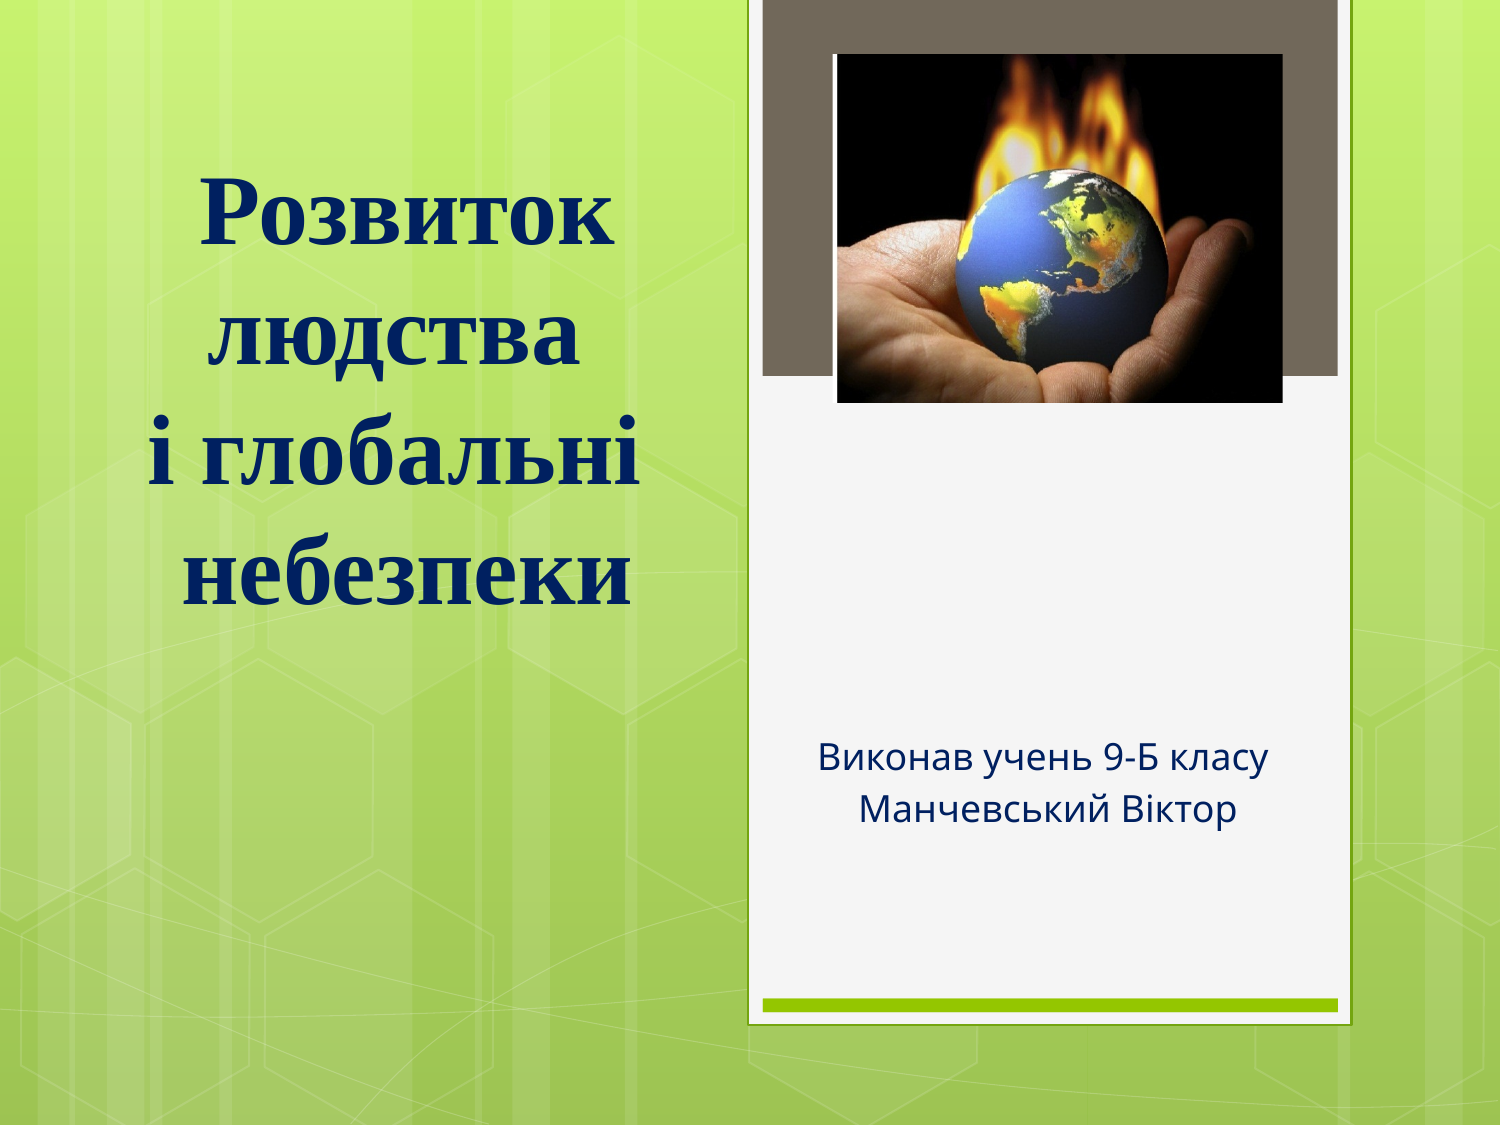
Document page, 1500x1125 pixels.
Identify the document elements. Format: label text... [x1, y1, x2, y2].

picture [832, 54, 1283, 403]
text_box Розвиток людства і глобальні небезпеки [64, 137, 750, 632]
subtitle Виконав учень 9-Б класу Манчевський Віктор [776, 725, 1320, 933]
